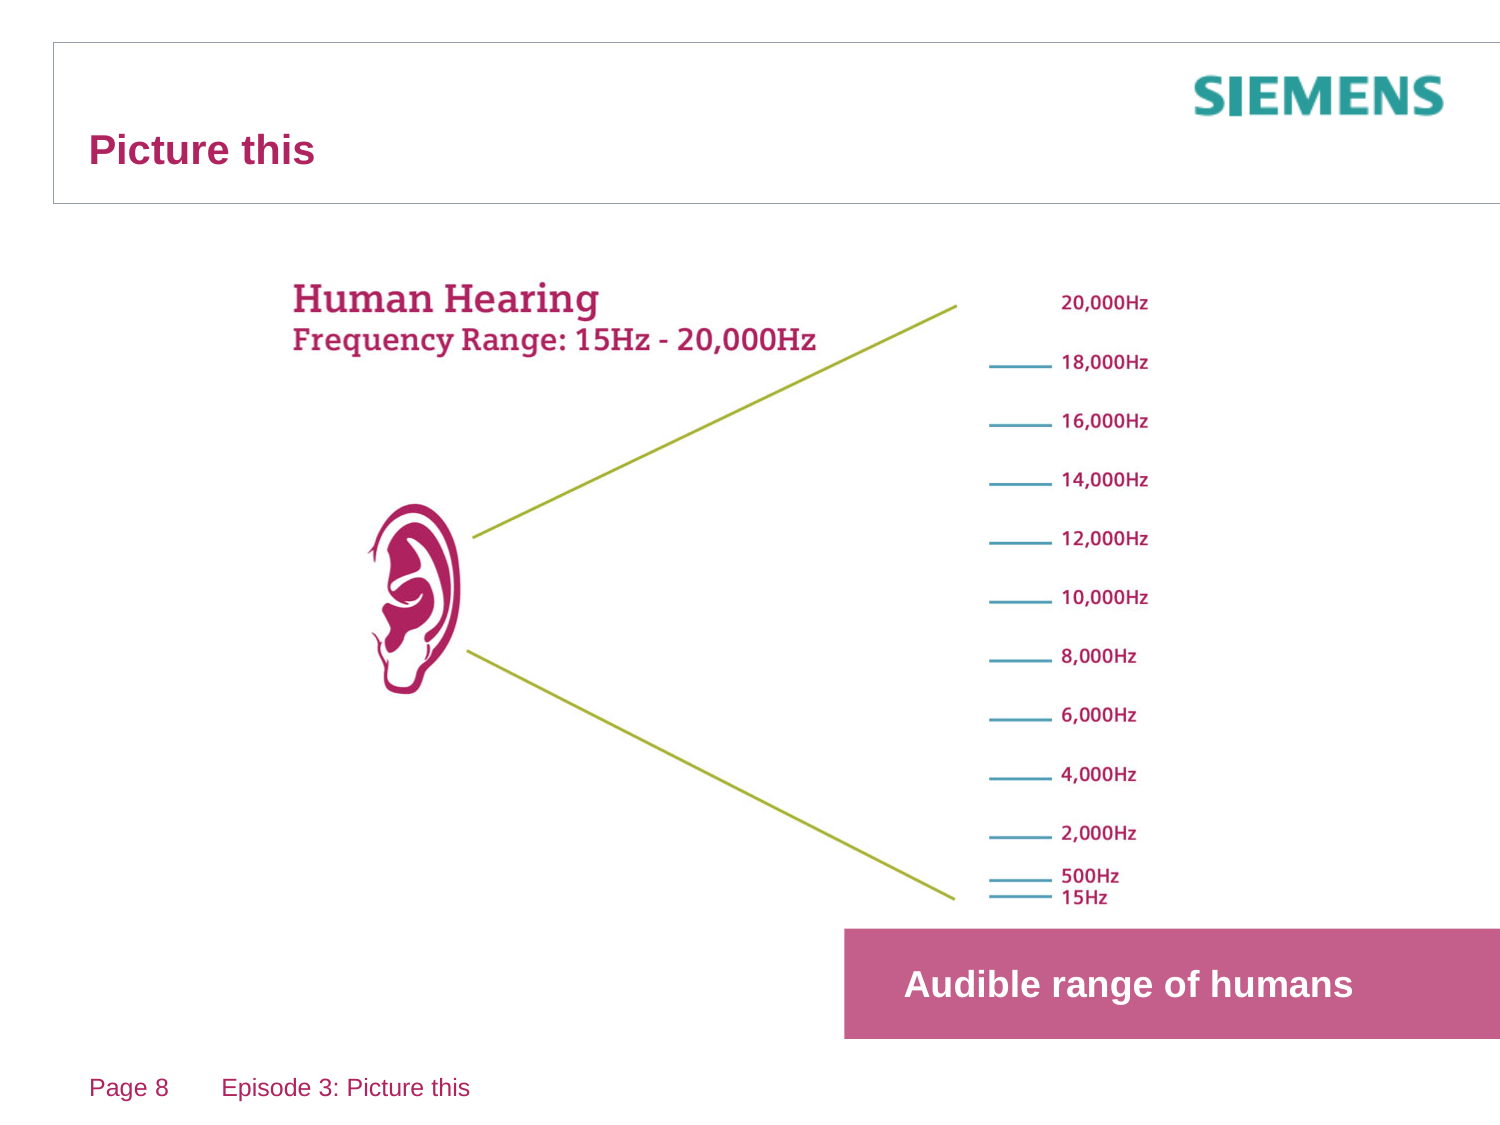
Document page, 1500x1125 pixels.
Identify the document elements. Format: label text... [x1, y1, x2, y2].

picture [52, 42, 1500, 204]
picture [277, 266, 1176, 921]
text_box [844, 928, 1500, 1039]
text_box Audible range of humans [903, 955, 1436, 1051]
slide_number Page 8 [74, 1064, 206, 1110]
text_box Episode 3: Picture this [206, 1064, 801, 1125]
